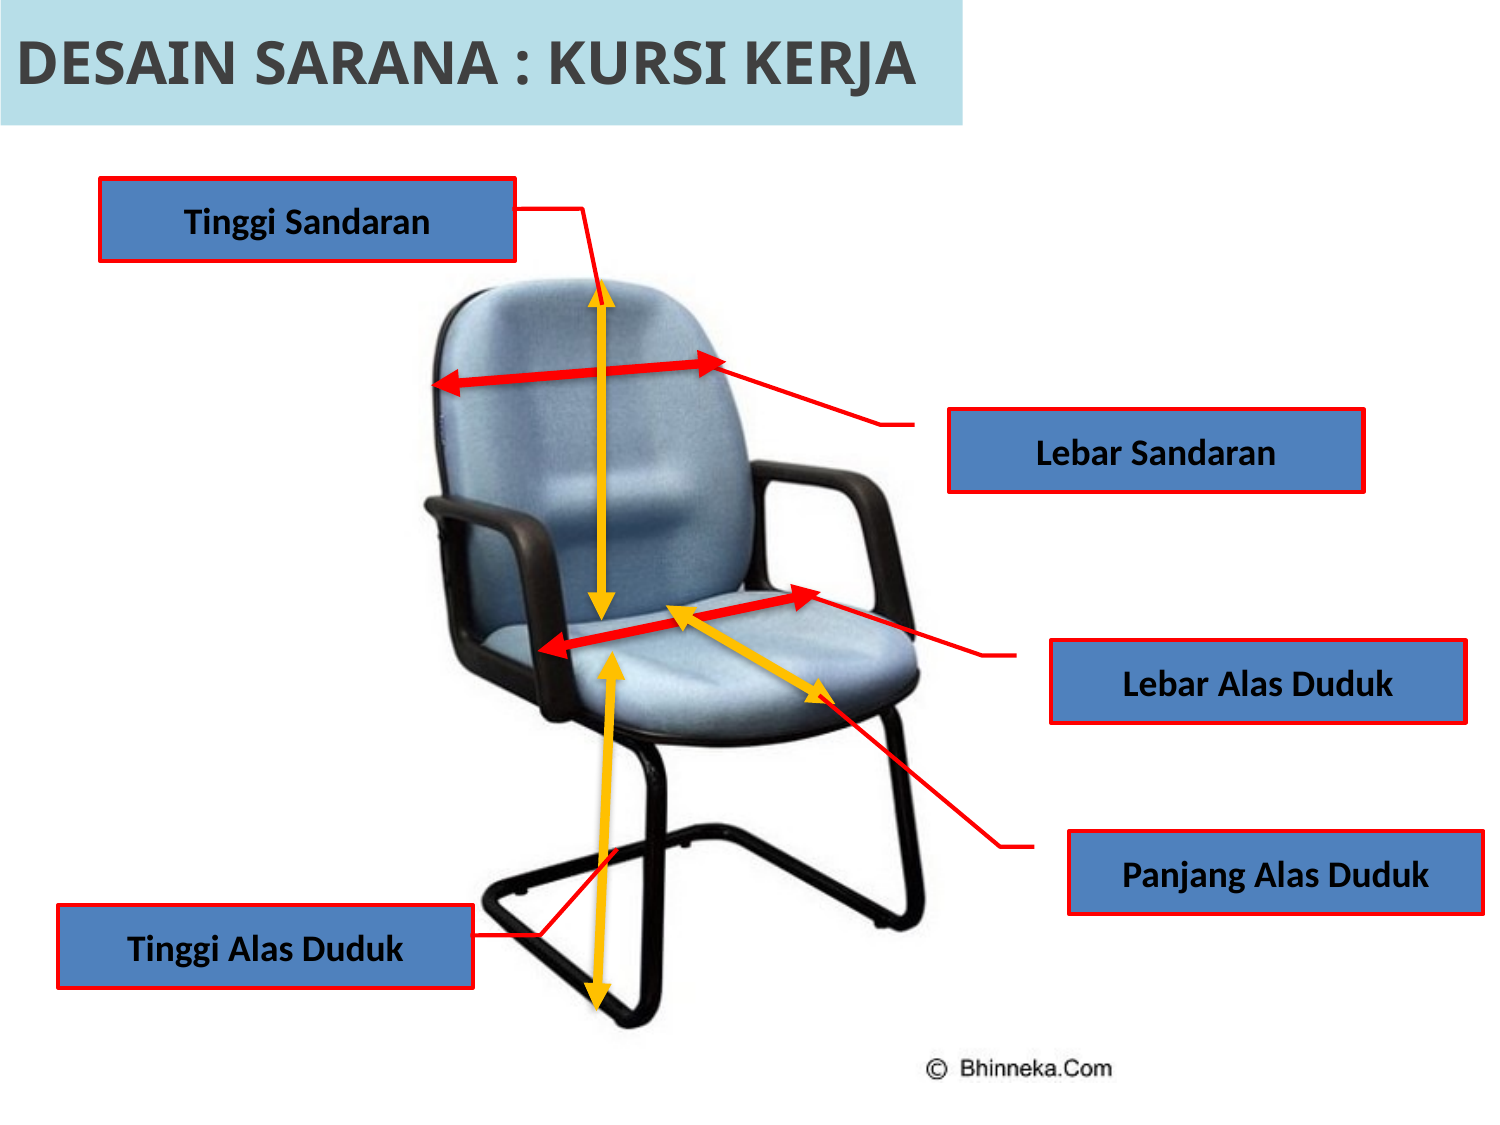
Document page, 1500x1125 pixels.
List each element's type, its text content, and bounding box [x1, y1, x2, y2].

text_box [430, 361, 597, 386]
text_box Panjang Alas Duduk [1121, 829, 1485, 916]
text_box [665, 604, 836, 705]
text_box Lebar Alas Duduk [1121, 638, 1468, 725]
title DESAIN SARANA : KURSI KERJA [0, 0, 963, 126]
text_box Tinggi Sandaran [98, 176, 587, 263]
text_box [537, 591, 822, 652]
picture [253, 219, 1117, 1083]
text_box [605, 361, 727, 386]
text_box Lebar Sandaran [1121, 407, 1366, 494]
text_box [596, 660, 613, 1012]
text_box Tinggi Alas Duduk [56, 903, 248, 990]
